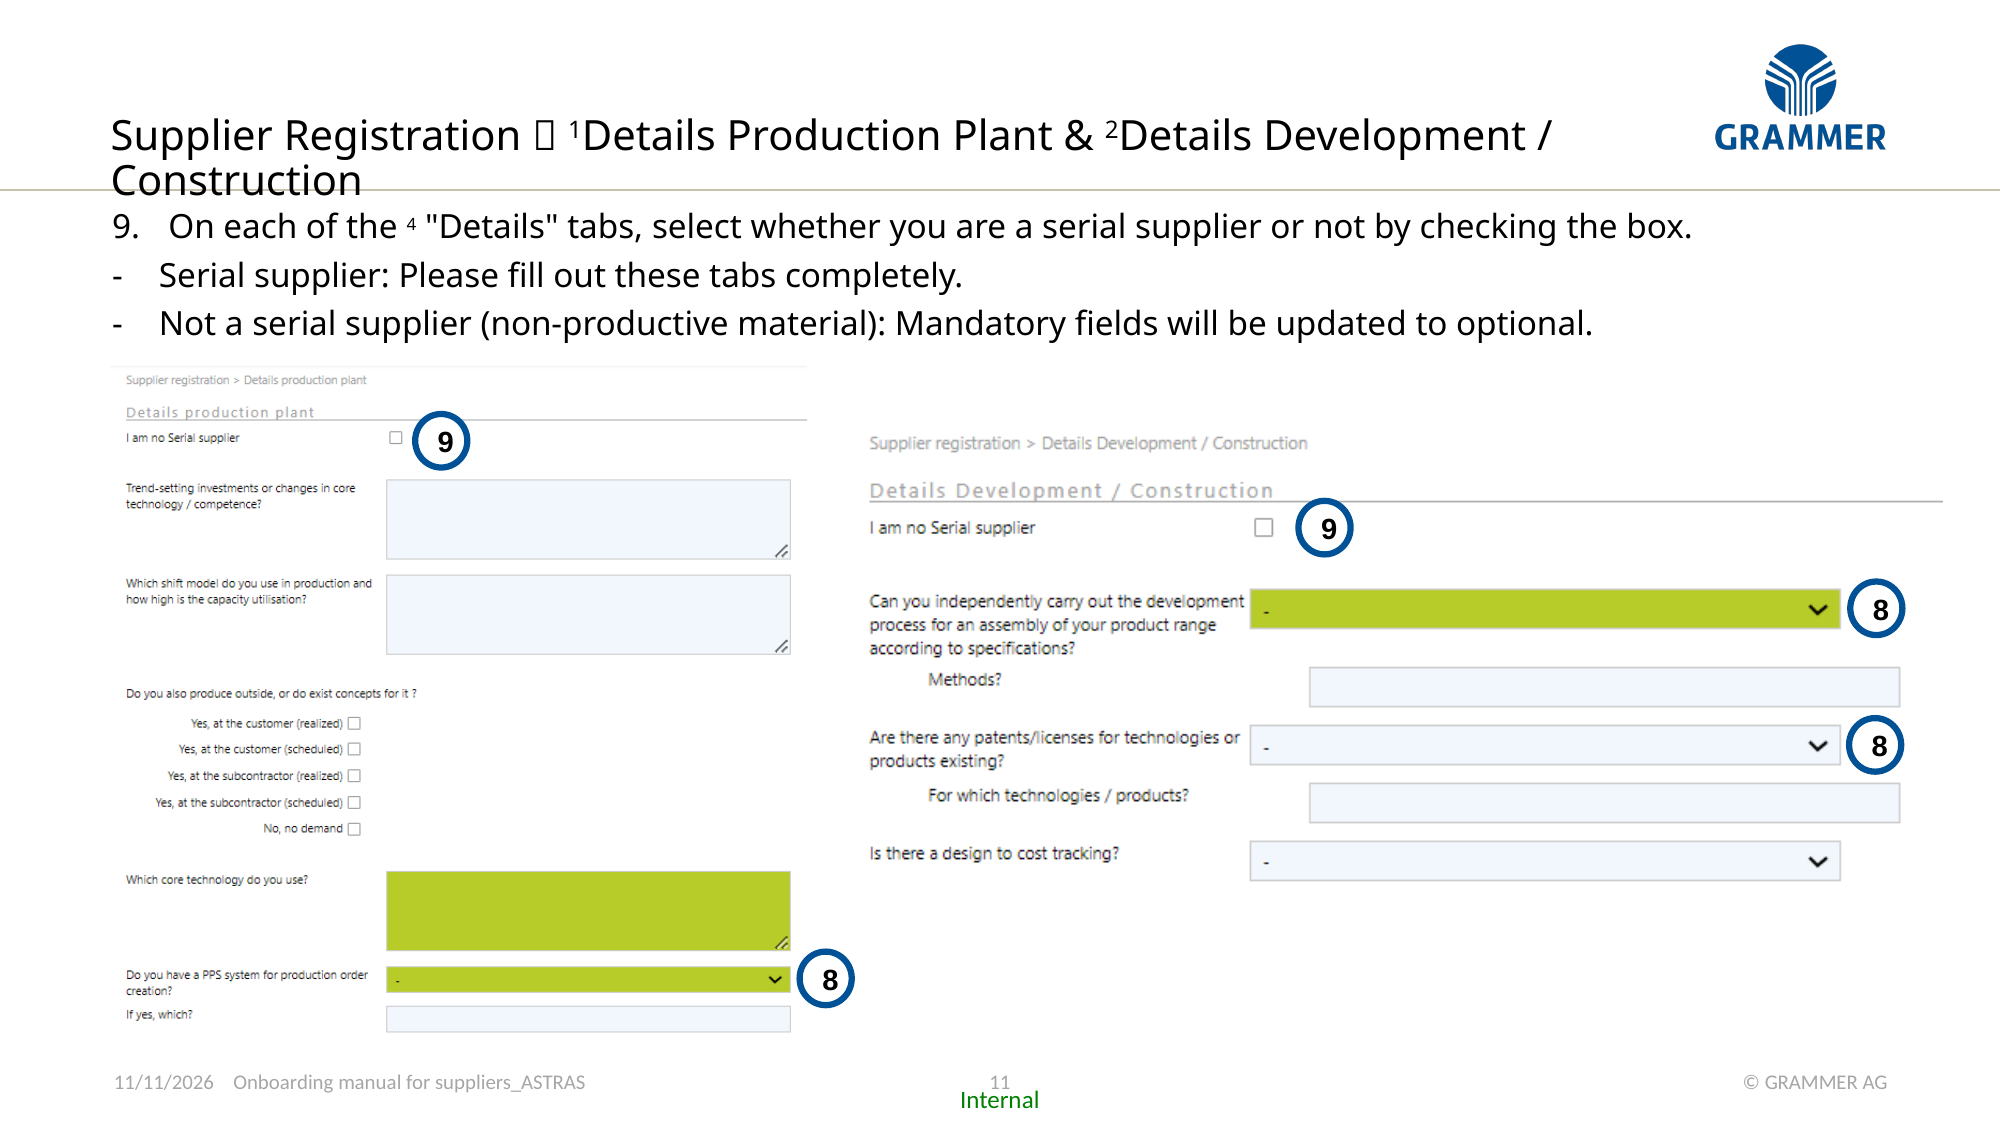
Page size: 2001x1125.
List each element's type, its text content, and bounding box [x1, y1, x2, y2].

subtitle Supplier Registration  1Details Production Plant & 2Details Development / Construction [110, 114, 1644, 156]
slide_number 11 [967, 1069, 1033, 1094]
text_box 8 [807, 950, 853, 1007]
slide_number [114, 1069, 221, 1094]
picture [110, 366, 807, 1055]
picture [1715, 44, 1886, 150]
picture [851, 426, 1943, 941]
list On each of the 4 "Details" tabs, select whether you are a serial supplier or not by checking the box. Serial supplier: Please fill out these tabs completely. Not a serial supplier (non-productive material): Mandatory fields will be updated to optional. [112, 210, 1888, 353]
footer Onboarding manual for suppliers_ASTRAS [233, 1069, 780, 1094]
